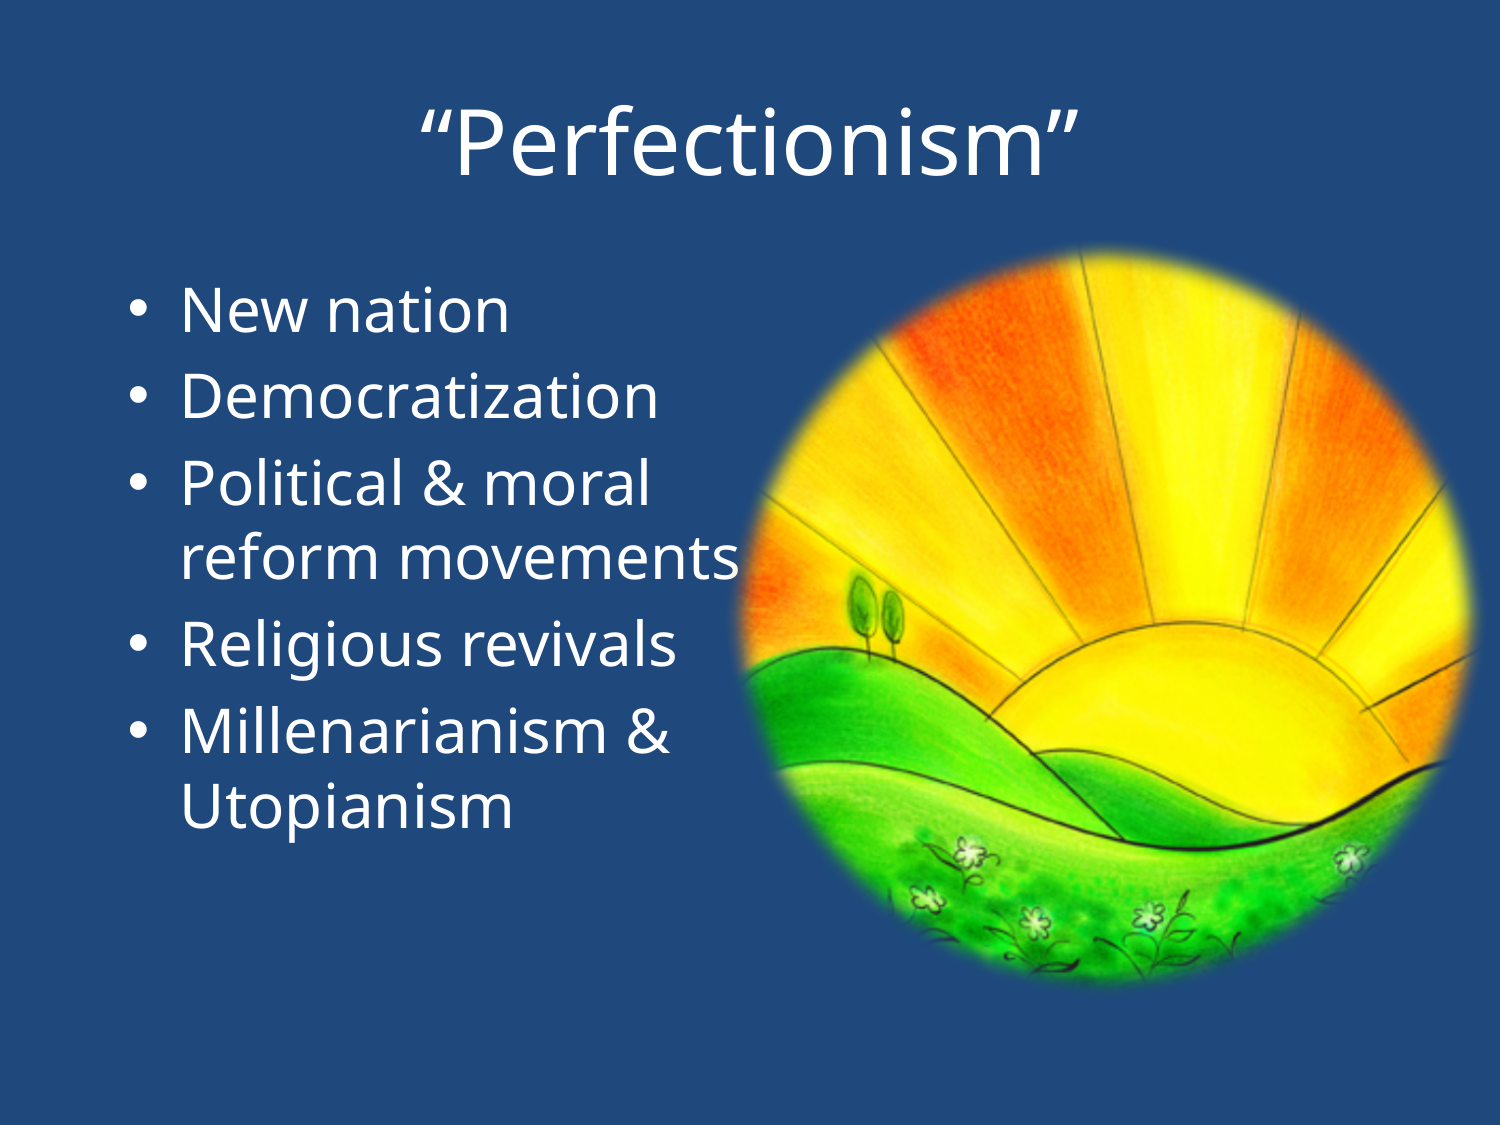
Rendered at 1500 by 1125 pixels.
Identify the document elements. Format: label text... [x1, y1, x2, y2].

picture [724, 237, 1488, 1001]
list New nation Democratization Political & moral reform movements Religious revivals Millenarianism & Utopianism [112, 262, 719, 925]
title “Perfectionism” [75, 45, 1425, 233]
